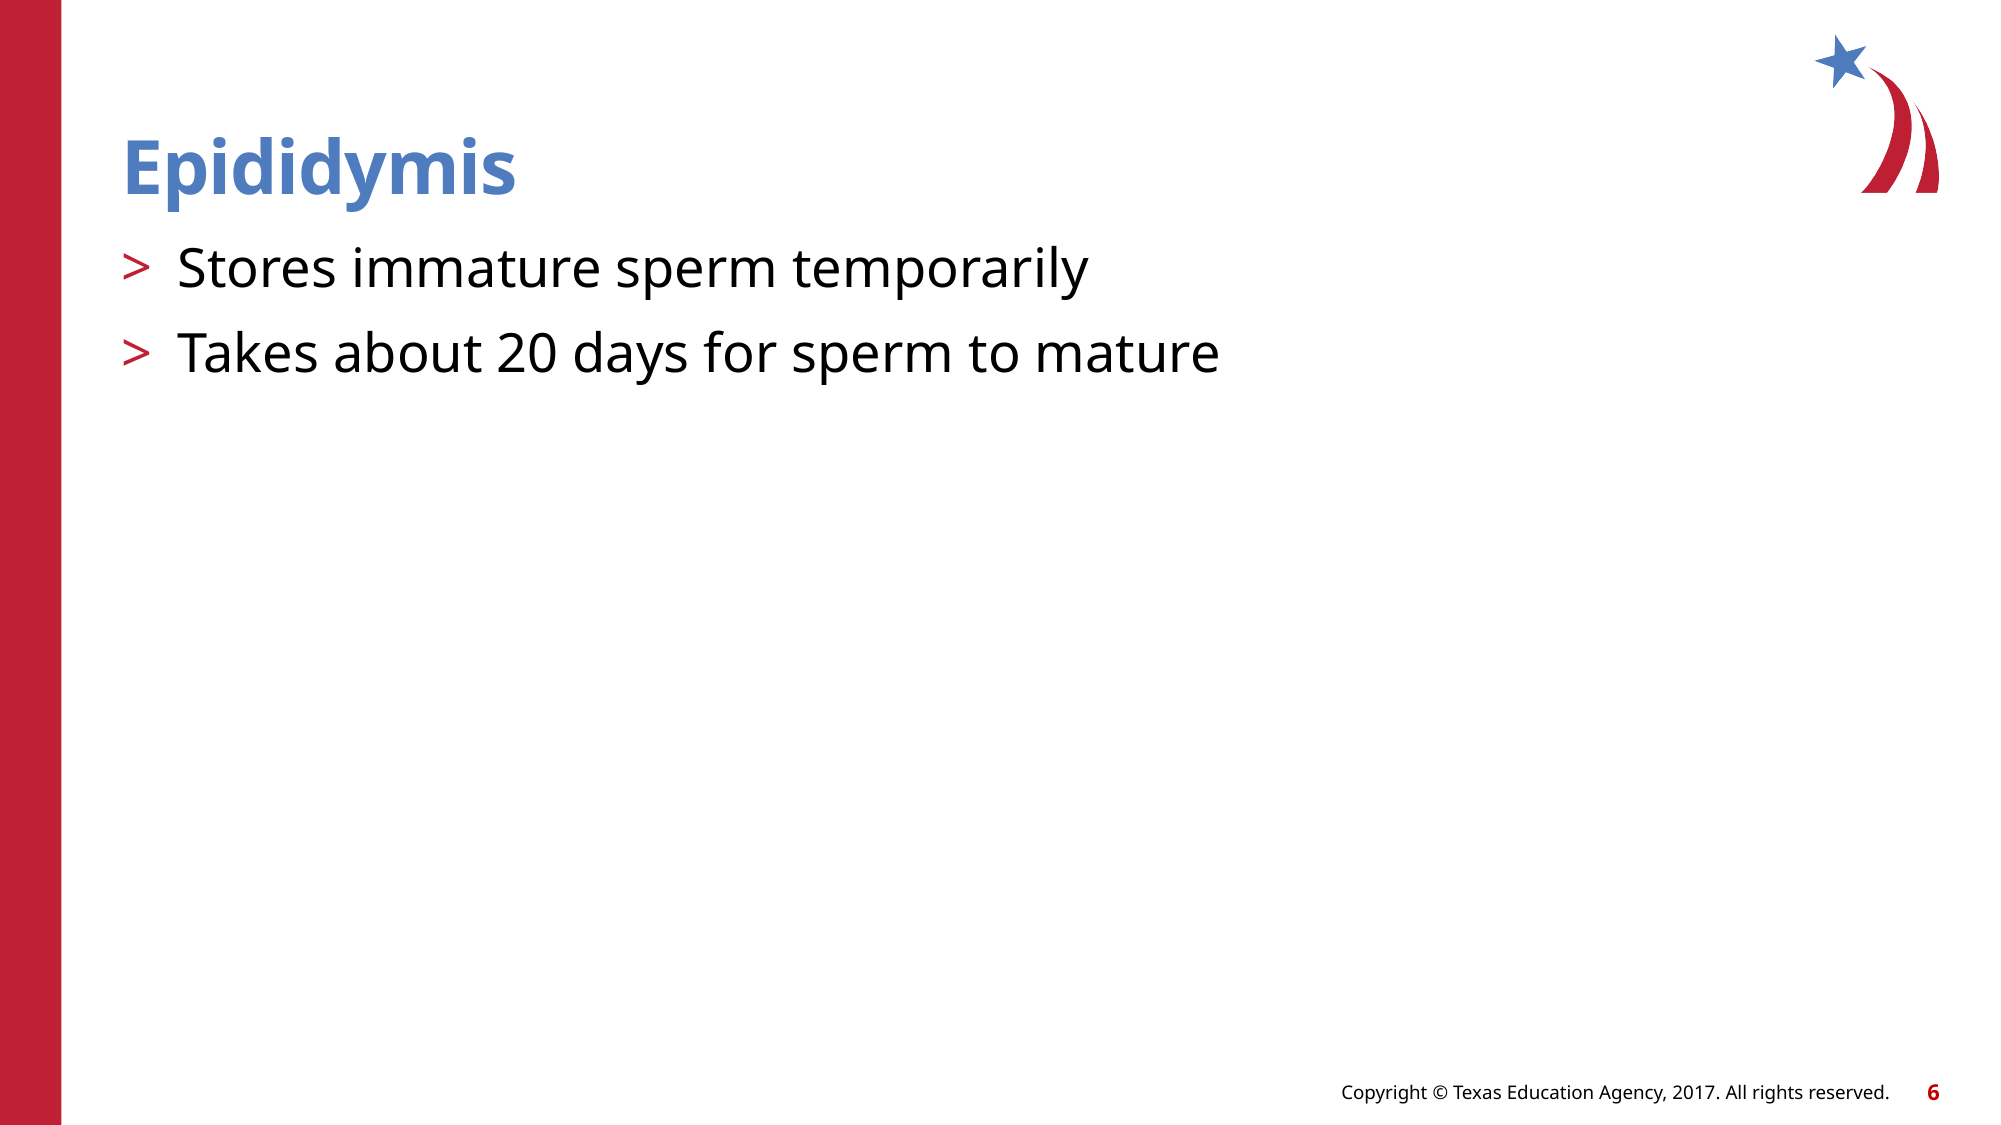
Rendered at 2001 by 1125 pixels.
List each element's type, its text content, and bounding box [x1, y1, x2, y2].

picture [1814, 34, 1939, 193]
list Stores immature sperm temporarily Takes about 20 days for sperm to mature [121, 233, 1936, 1010]
title Epididymis [121, 66, 1772, 211]
